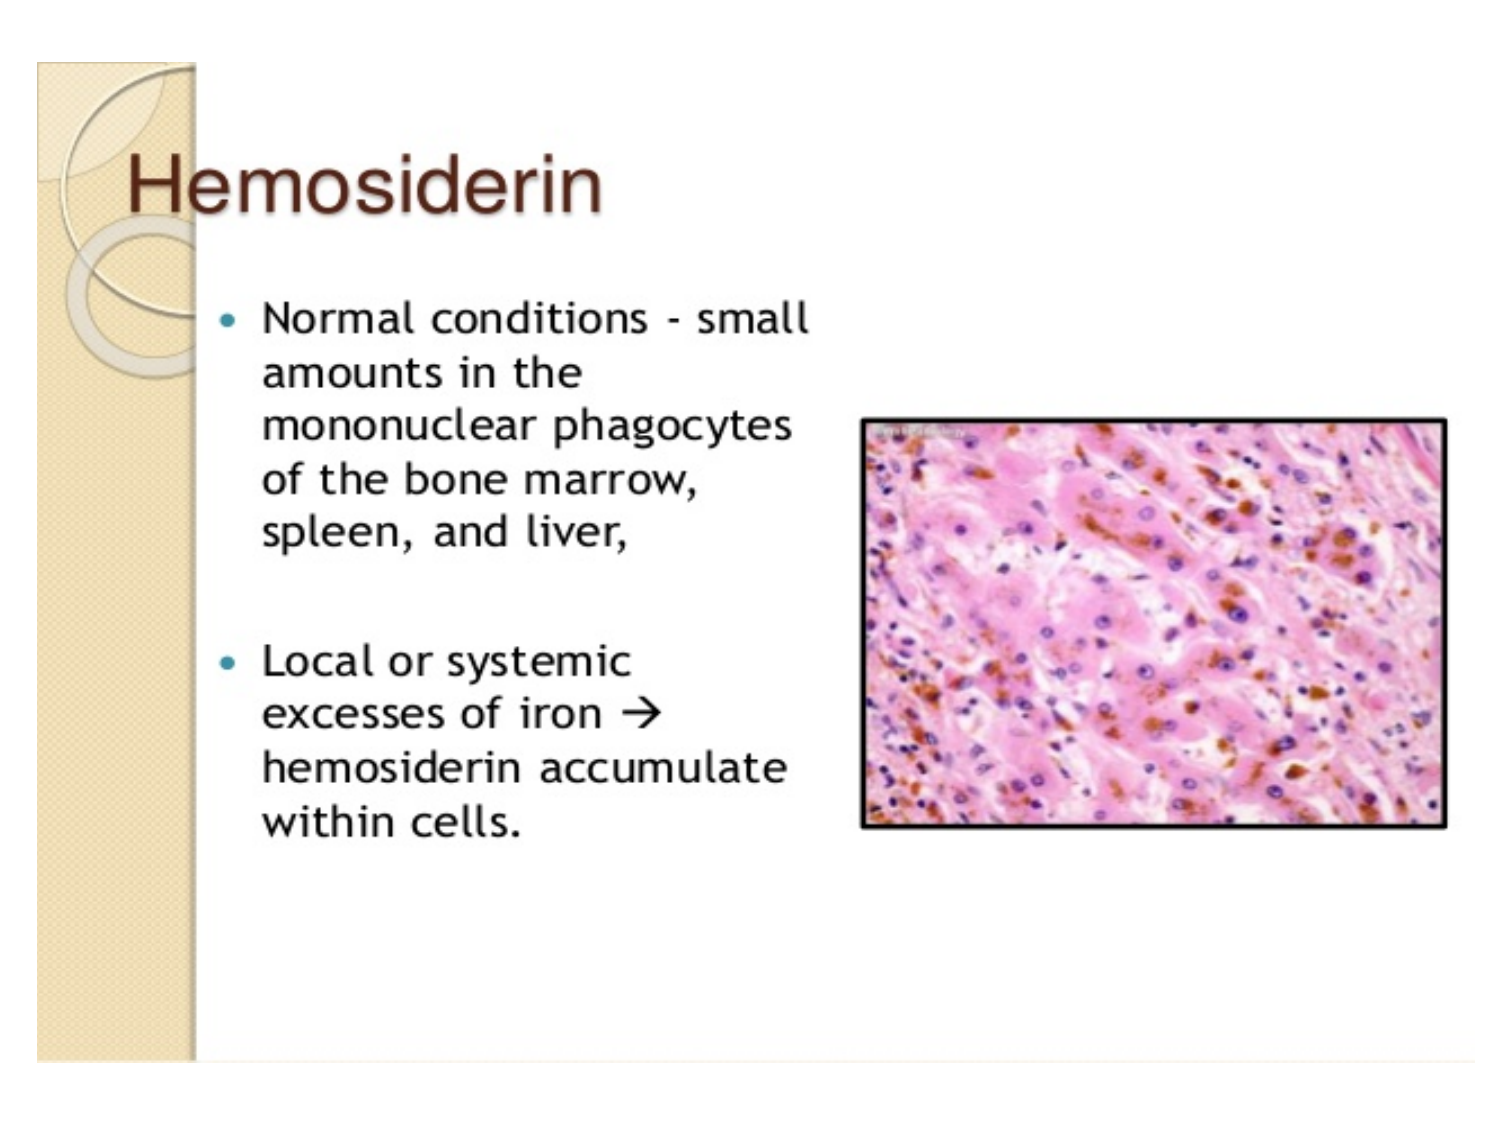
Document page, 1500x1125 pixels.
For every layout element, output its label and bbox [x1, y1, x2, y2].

picture [37, 62, 1476, 1063]
